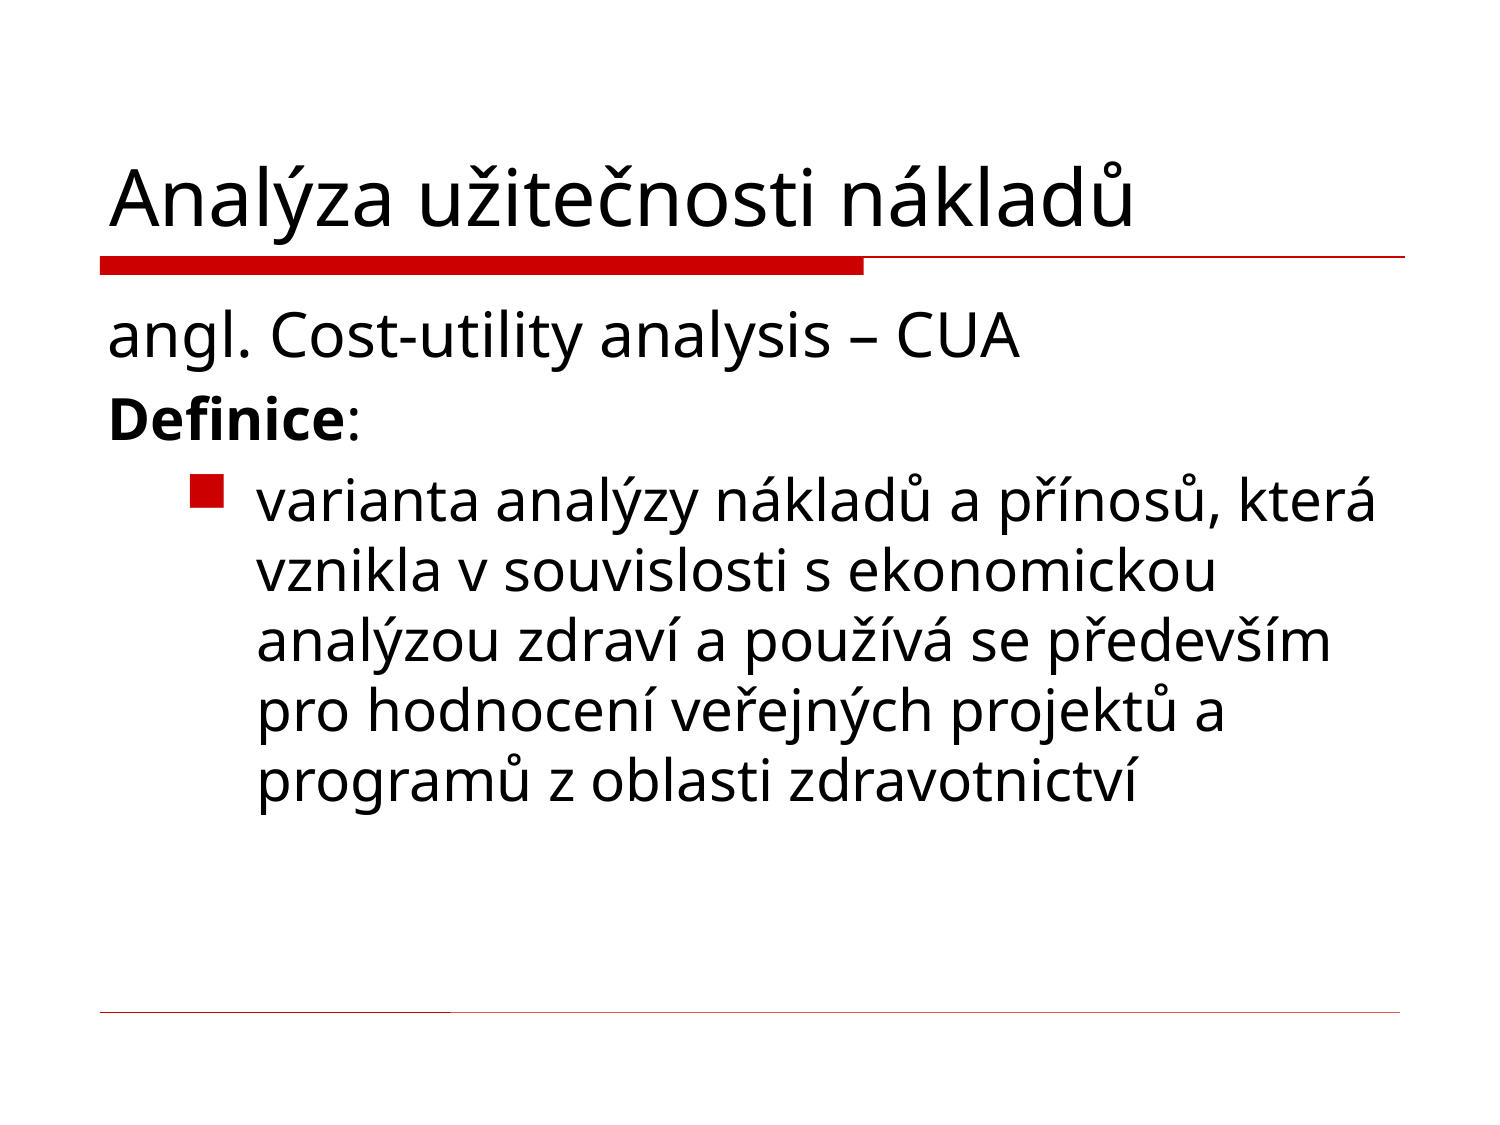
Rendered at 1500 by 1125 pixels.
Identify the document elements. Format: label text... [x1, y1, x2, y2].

title Analýza užitečnosti nákladů [94, 50, 1407, 250]
list angl. Cost-utility analysis – CUA Definice: varianta analýzy nákladů a přínosů, která vznikla v souvislosti s ekonomickou analýzou zdraví a používá se především pro hodnocení veřejných projektů a programů z oblasti zdravotnictví [92, 287, 1406, 988]
